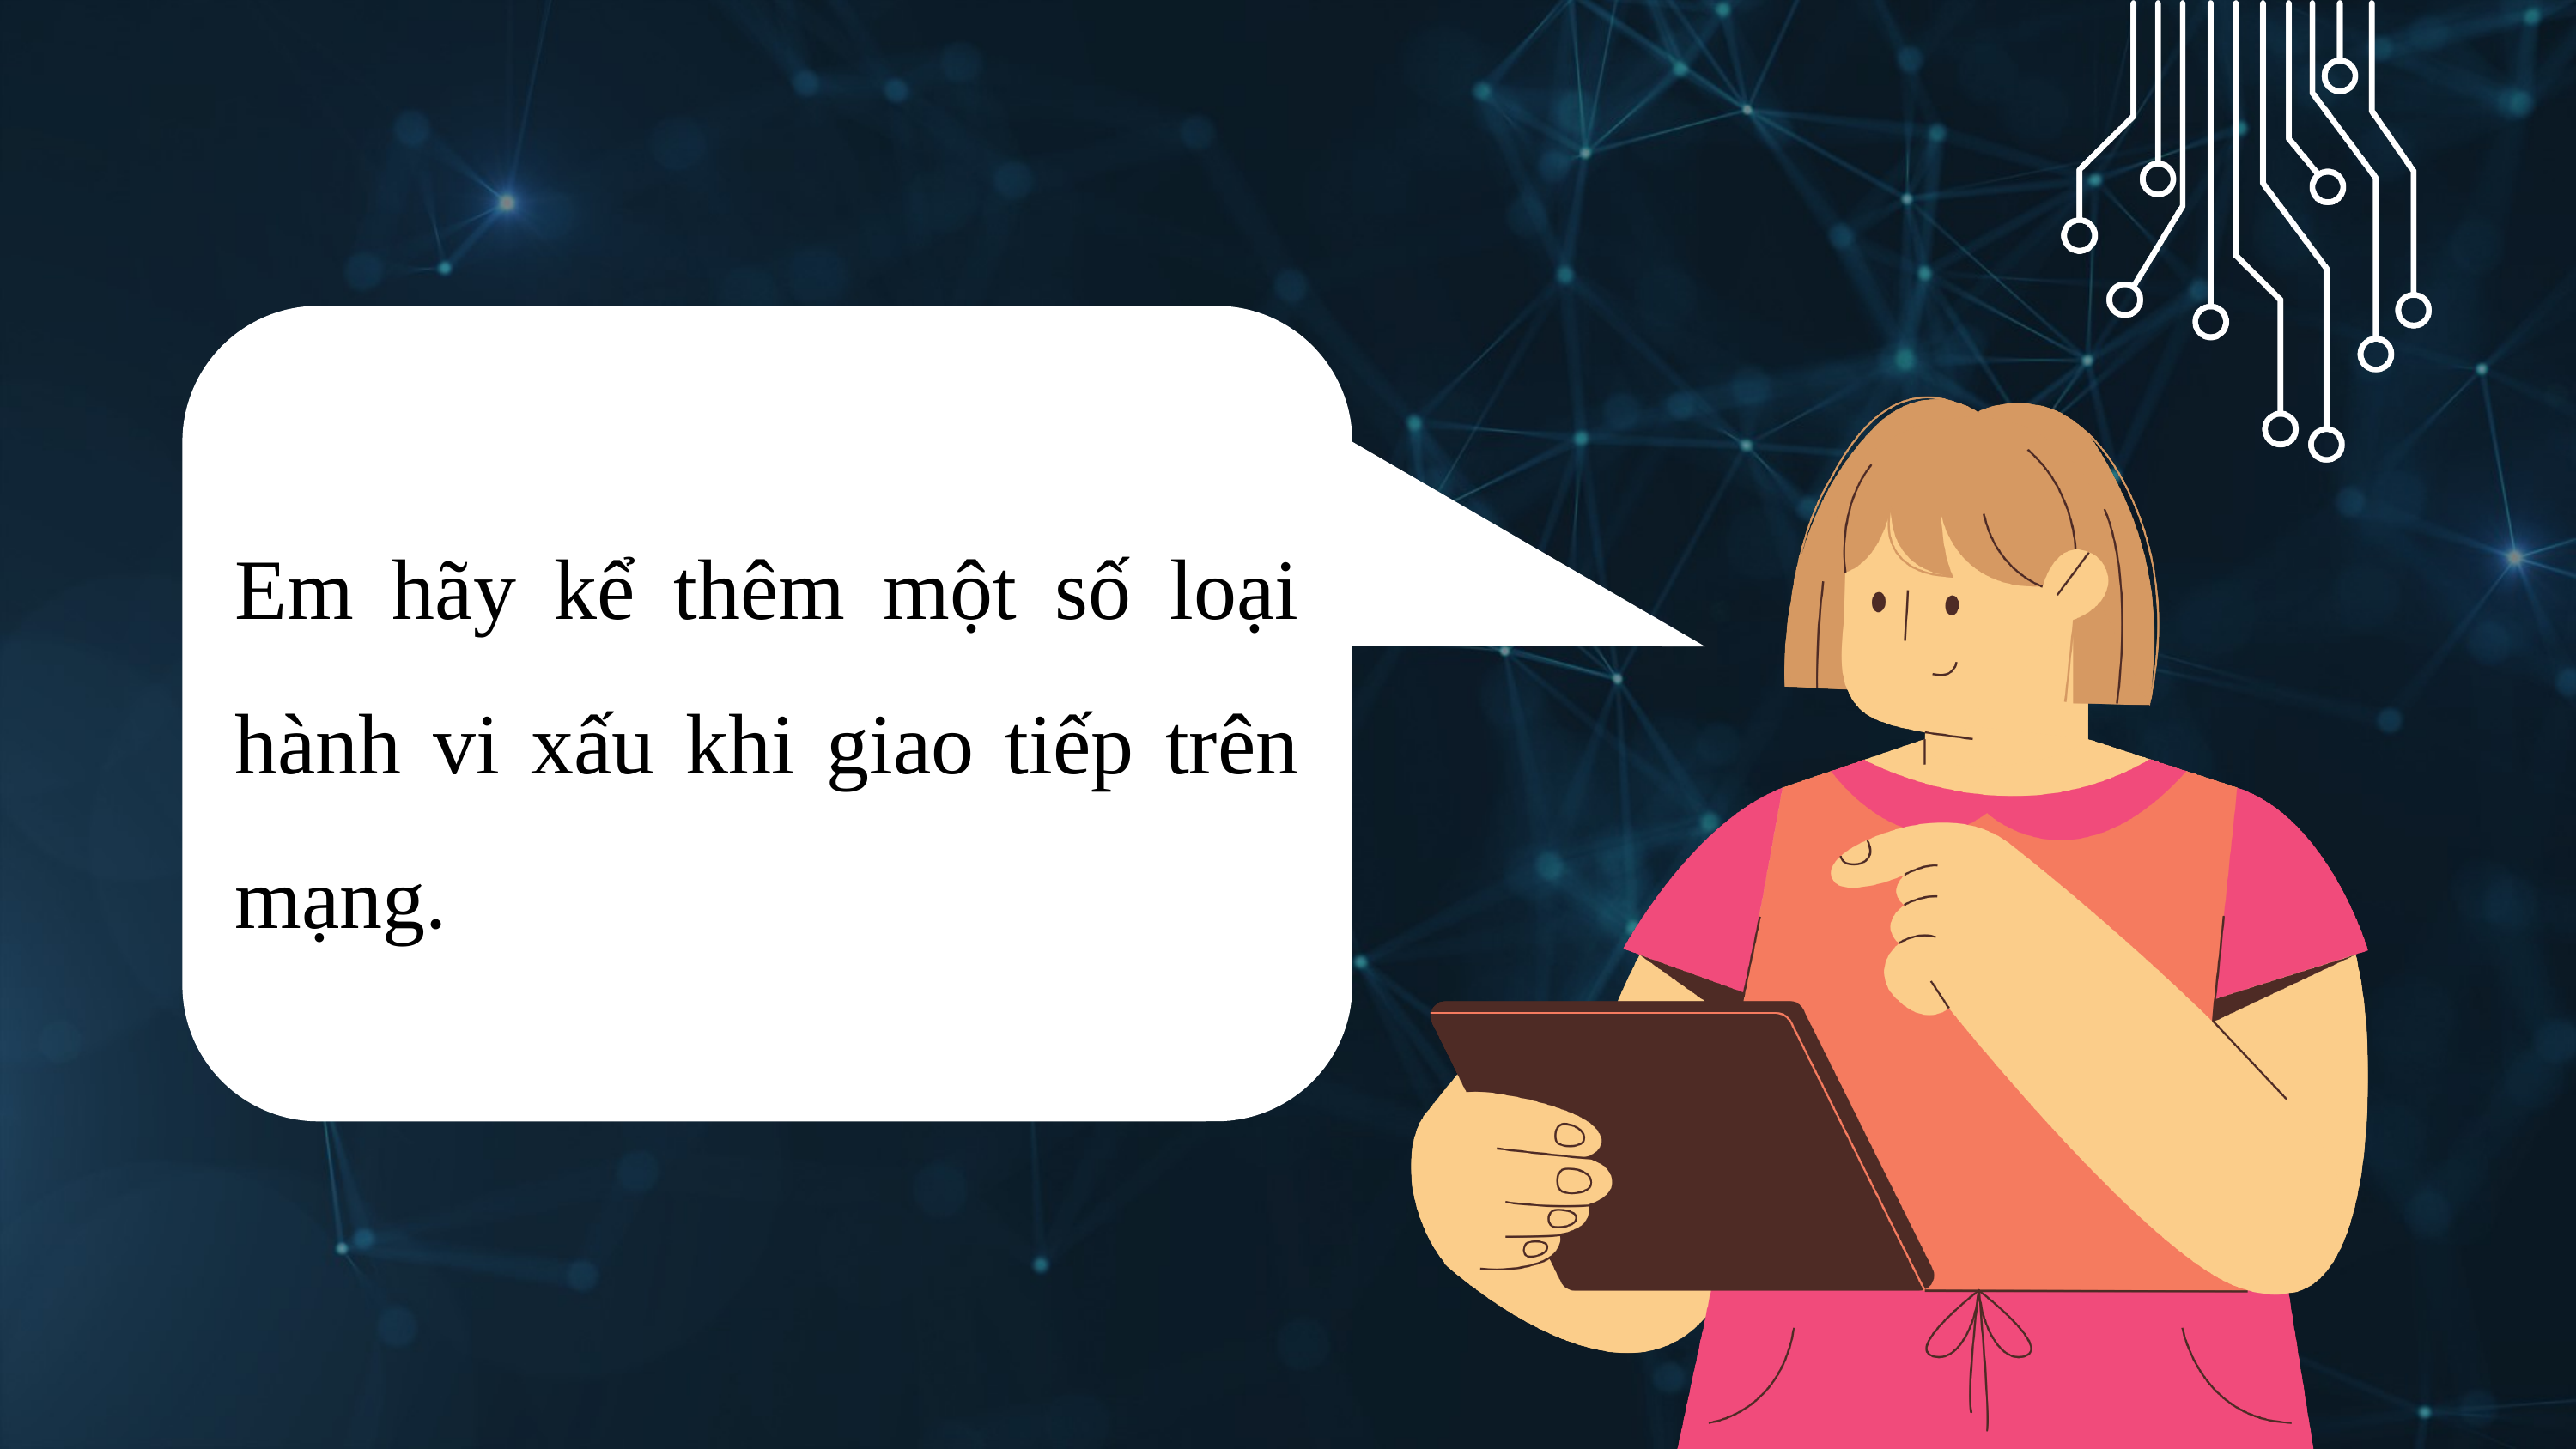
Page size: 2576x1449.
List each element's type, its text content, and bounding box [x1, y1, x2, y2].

picture [0, 0, 2576, 1449]
text_box Em hãy kể thêm một số loại hành vi xấu khi giao tiếp trên mạng. [180, 304, 1401, 1124]
